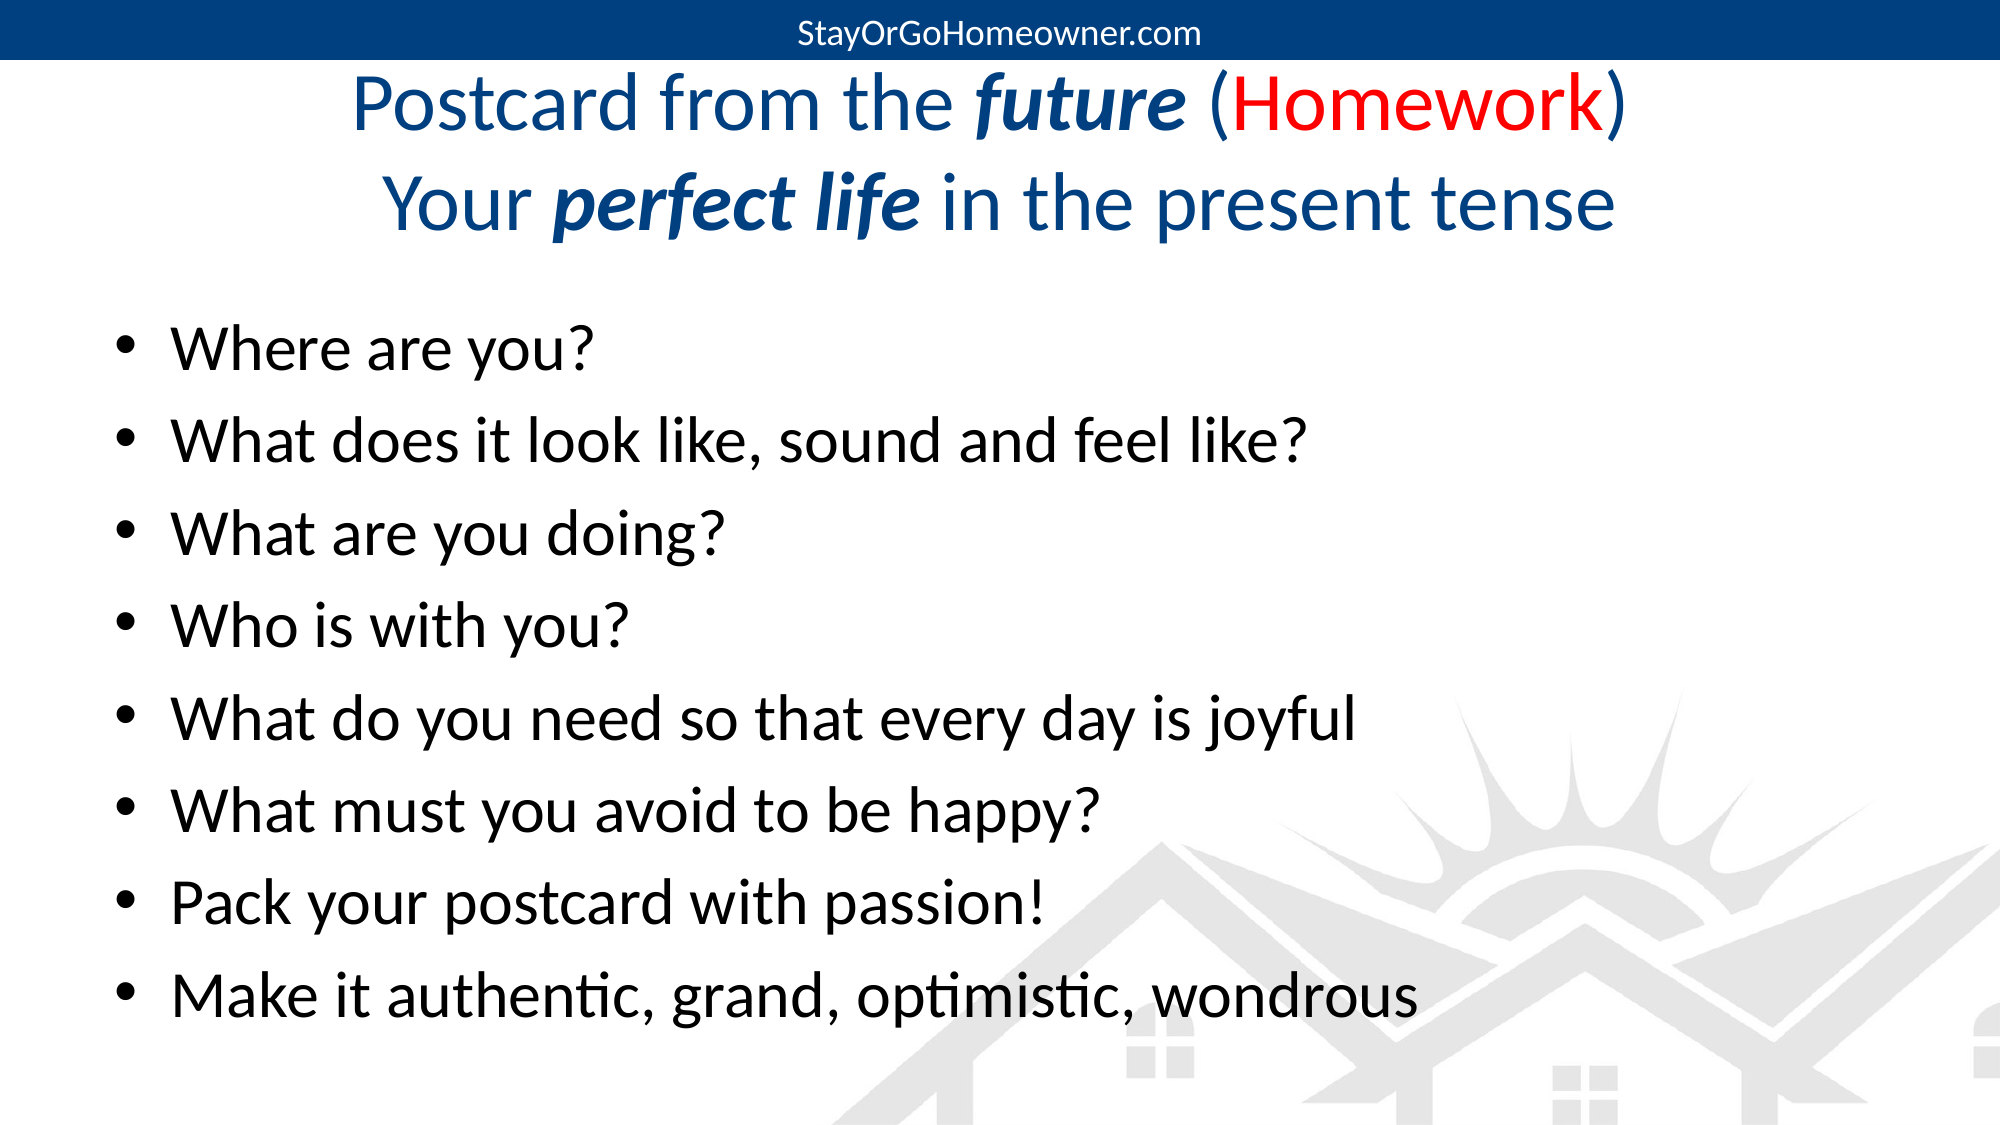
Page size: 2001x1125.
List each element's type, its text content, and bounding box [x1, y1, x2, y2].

title Postcard from the future (Homework) Your perfect life in the present tense [99, 62, 1900, 233]
picture [816, 674, 2000, 1125]
list Where are you? What does it look like, sound and feel like? What are you doing? Who is with you? What do you need so that every day is joyful What must you avoid to be happy? Pack your postcard with passion! Make it authentic, grand, optimistic, wondrous [99, 296, 1900, 1040]
